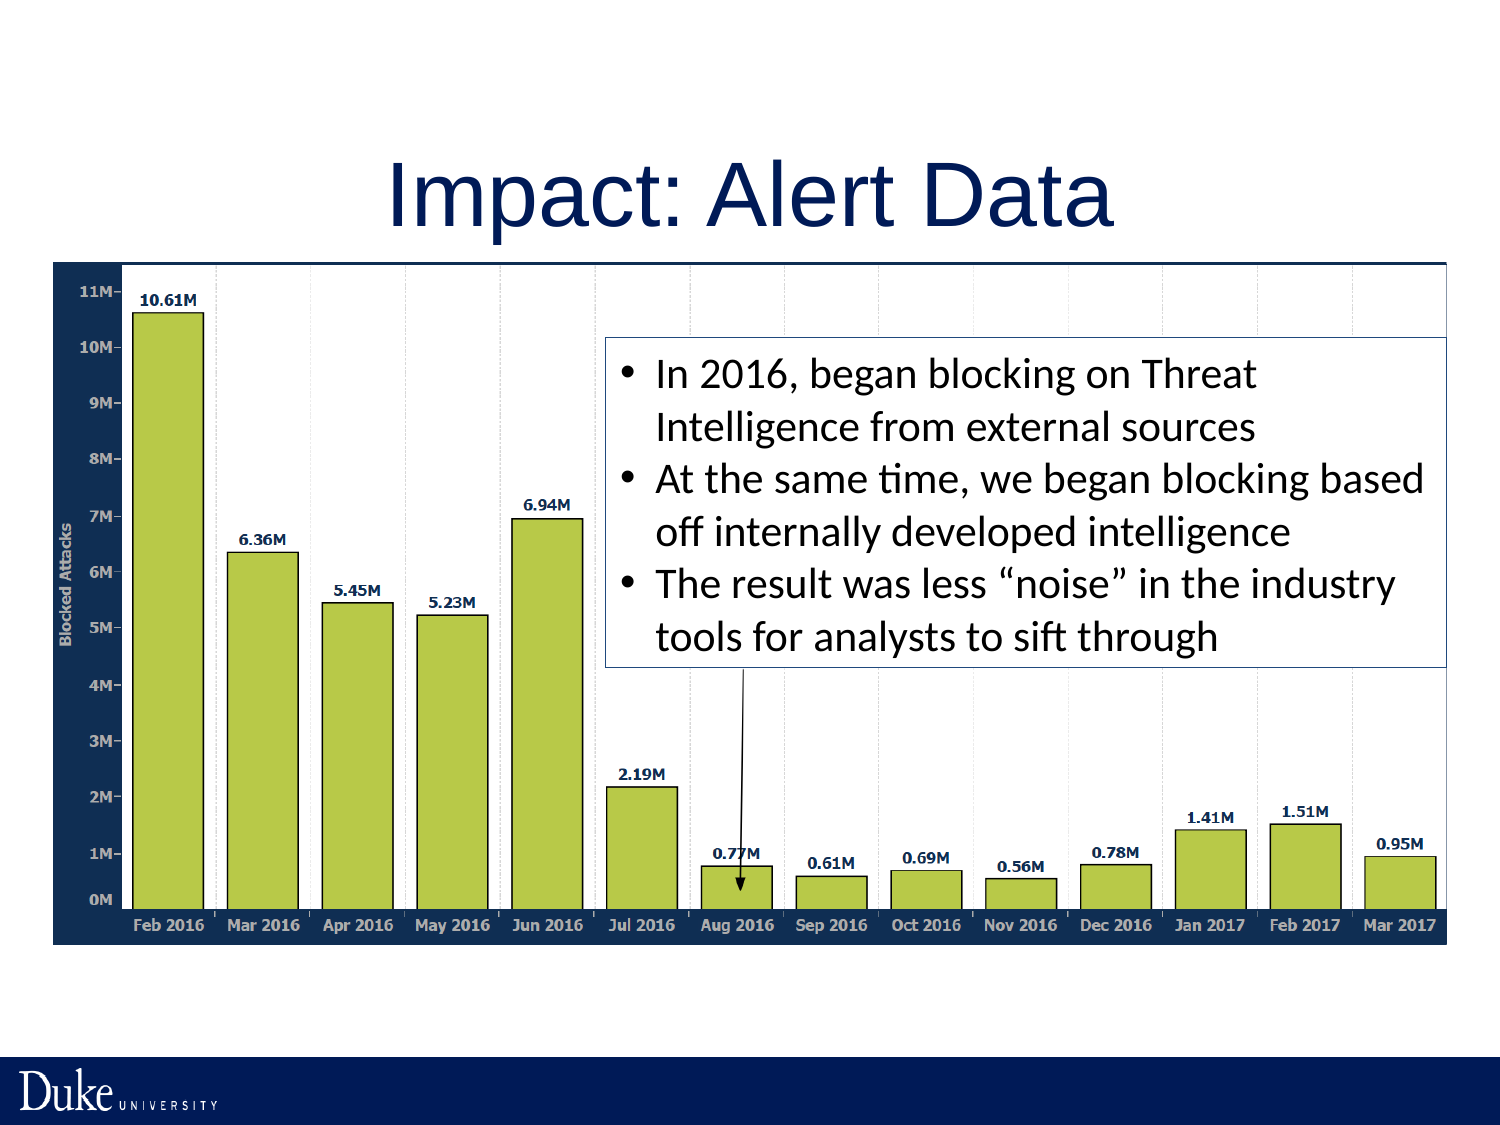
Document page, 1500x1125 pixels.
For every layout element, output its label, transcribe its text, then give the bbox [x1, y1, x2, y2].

title Impact: Alert Data [75, 119, 1426, 258]
picture [0, 0, 1500, 1125]
